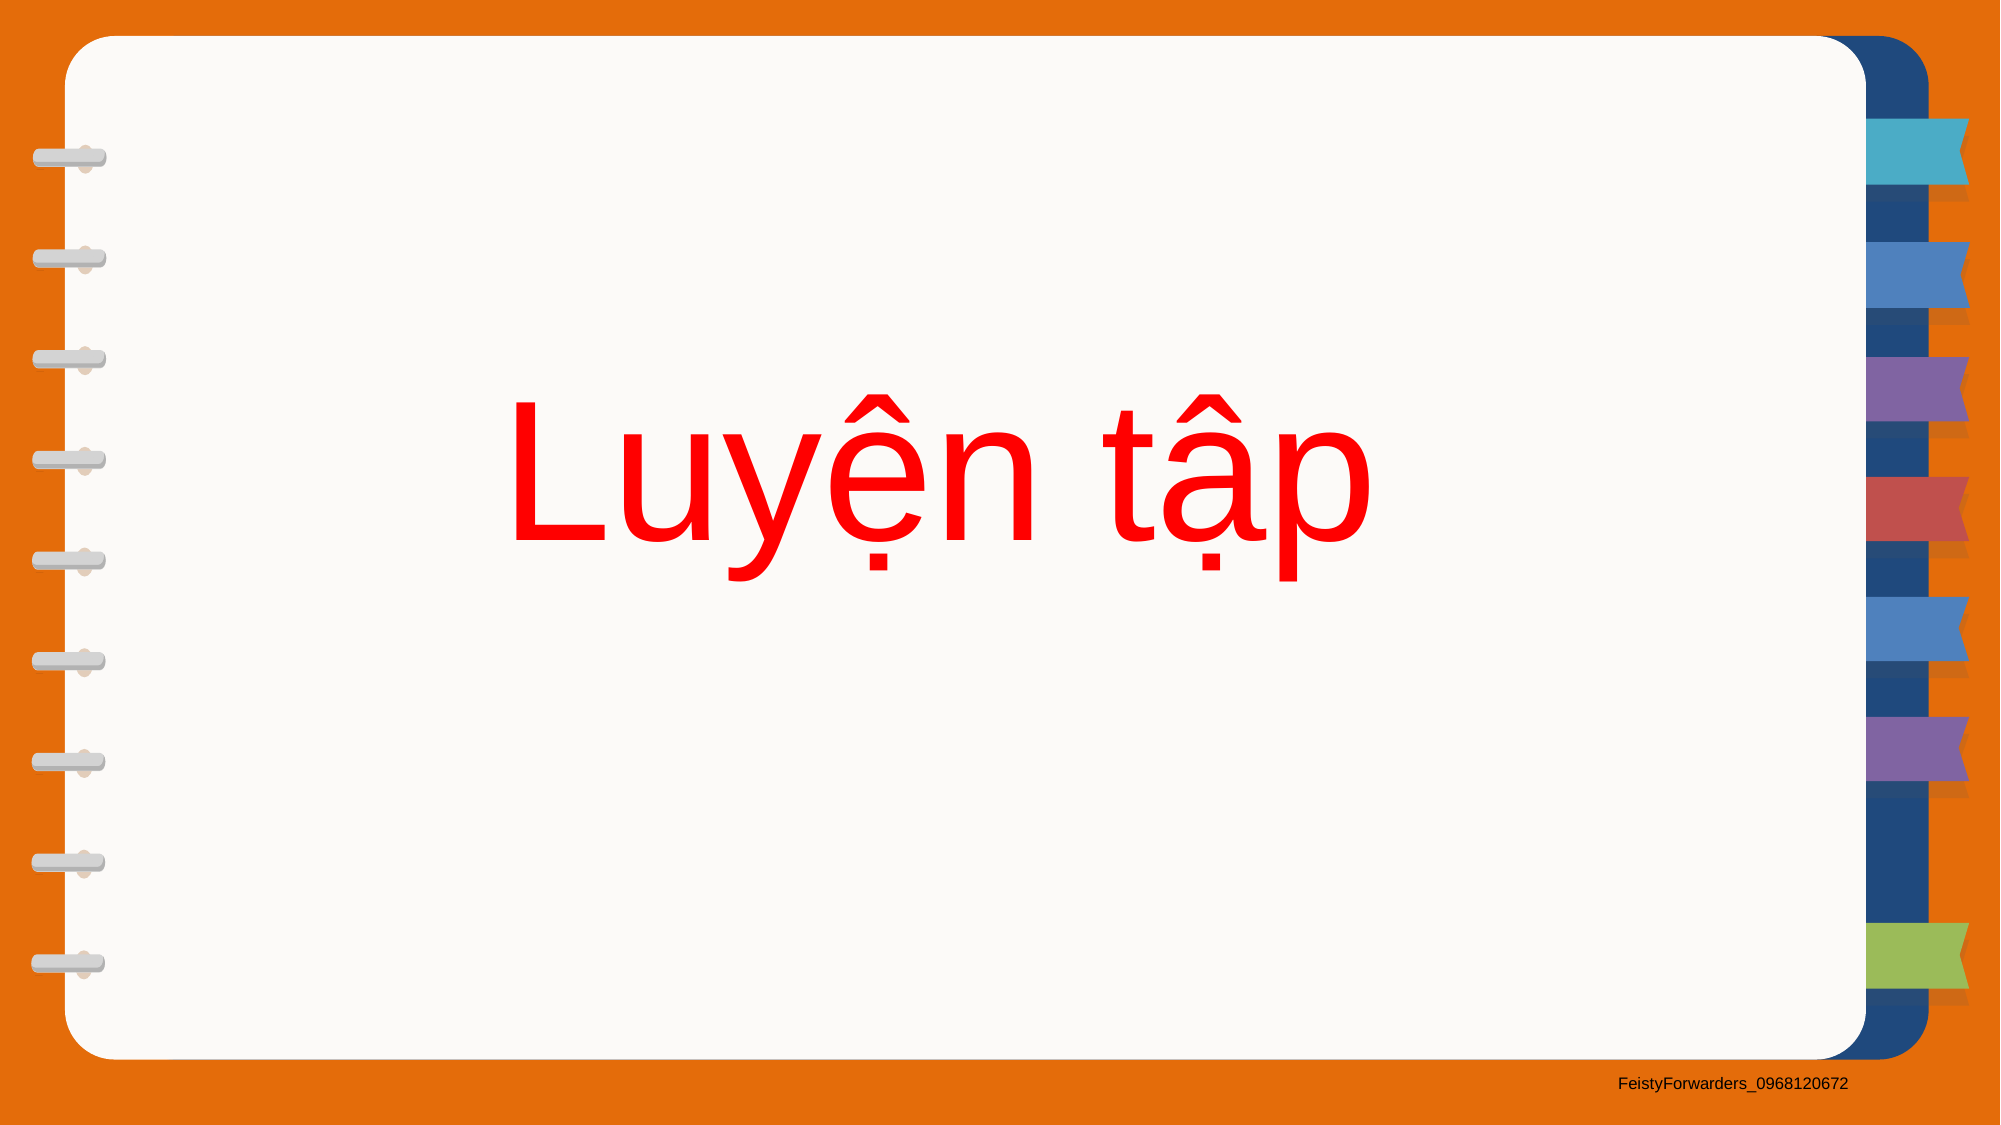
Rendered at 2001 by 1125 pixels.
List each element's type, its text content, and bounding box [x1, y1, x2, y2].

text_box Luyện tập [485, 333, 1644, 588]
